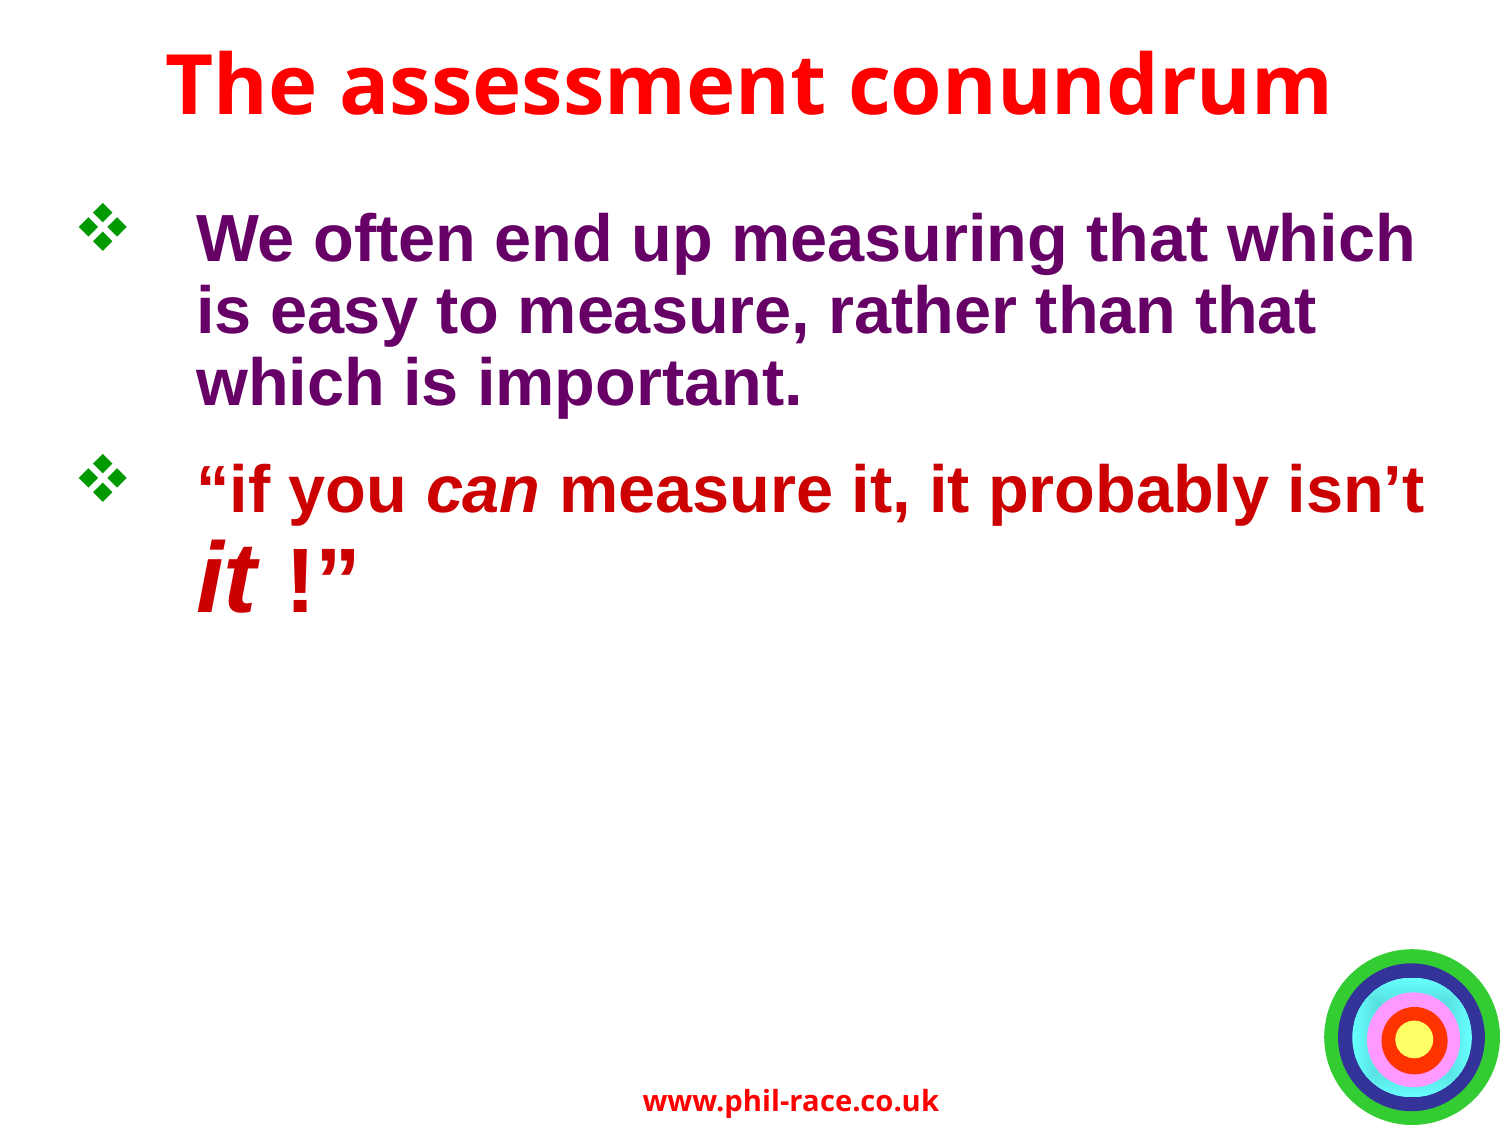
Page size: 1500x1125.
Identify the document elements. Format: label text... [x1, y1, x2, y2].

list We often end up measuring that which is easy to measure, rather than that which is important. “if you can measure it, it probably isn’t it !” [58, 196, 1471, 963]
title The assessment conundrum [0, 0, 1500, 180]
